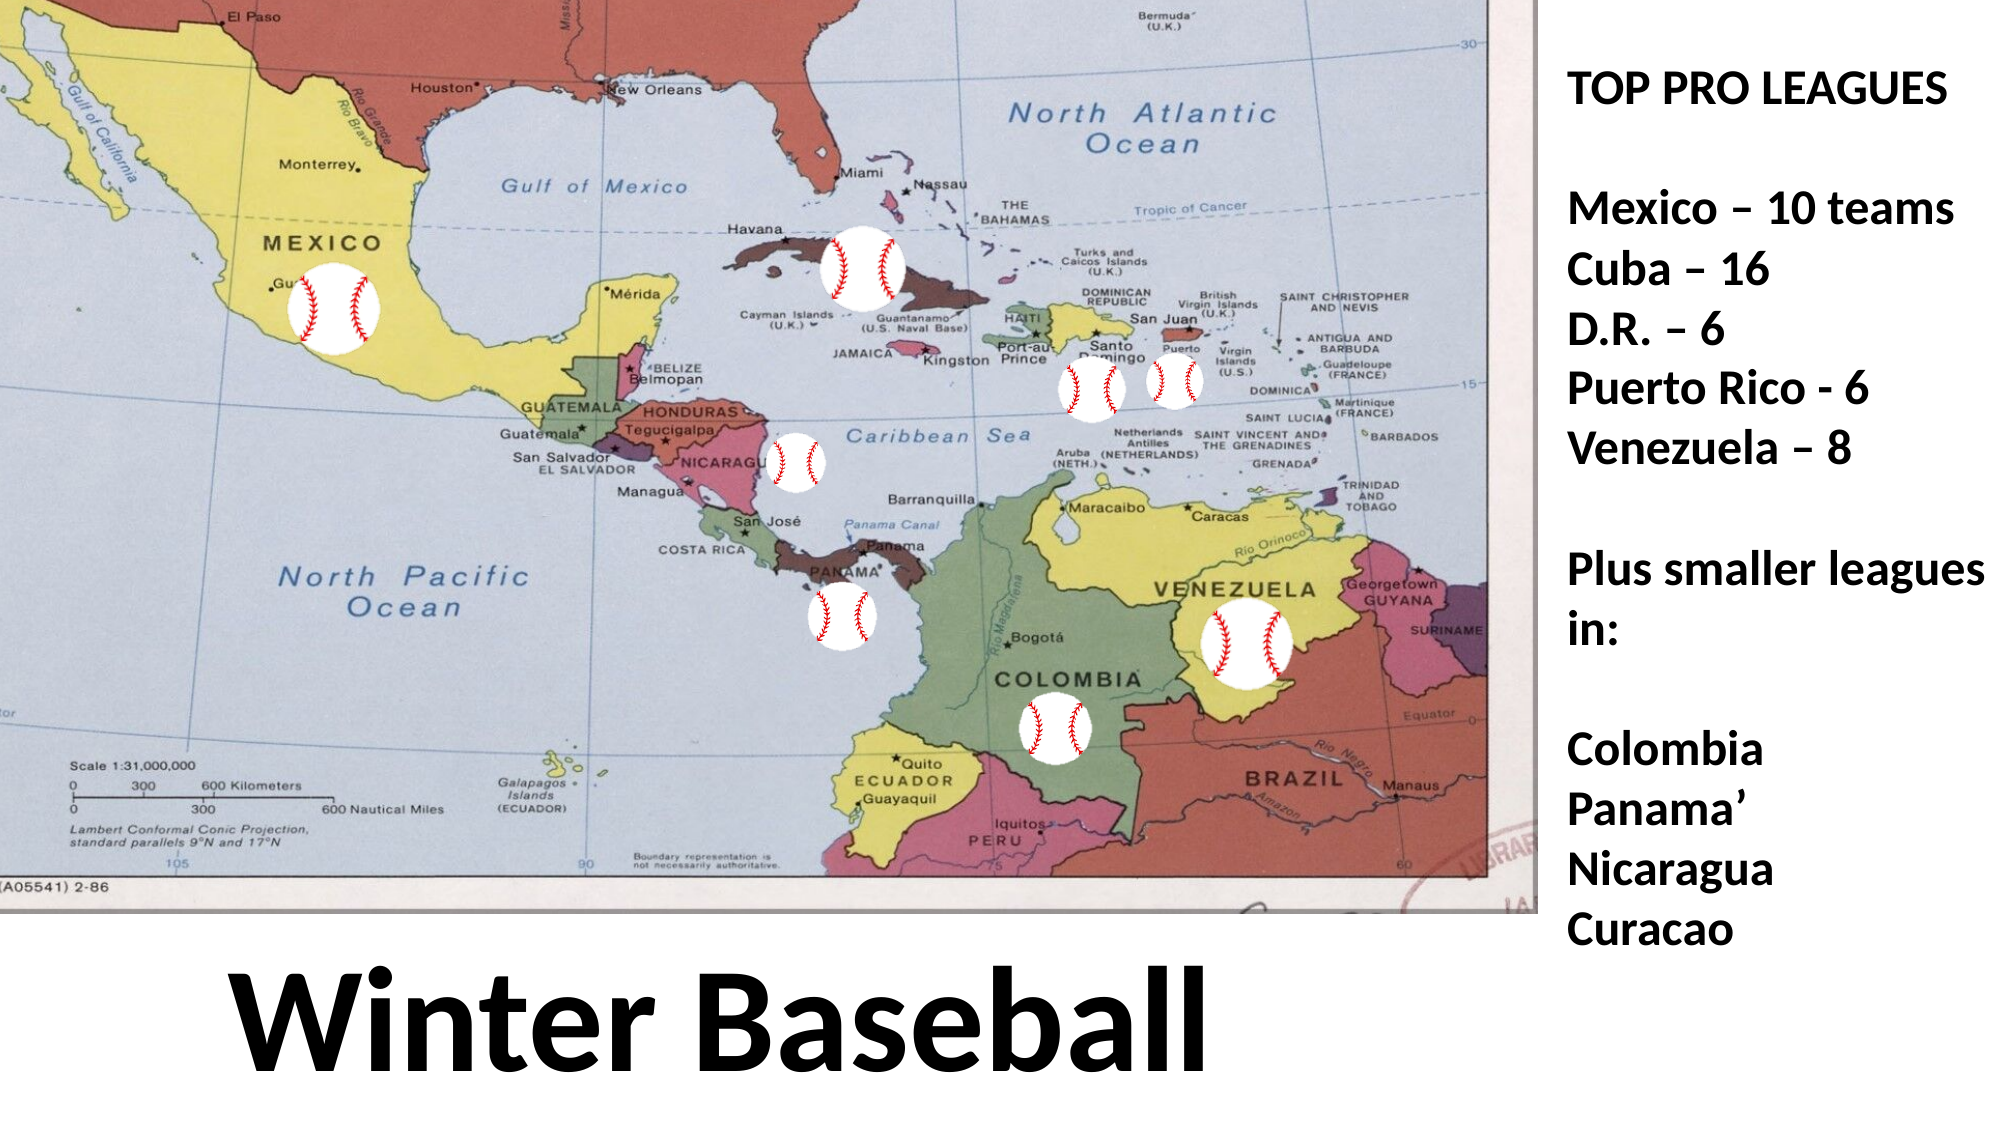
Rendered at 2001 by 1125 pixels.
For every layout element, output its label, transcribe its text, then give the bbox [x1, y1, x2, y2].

text_box TOP PRO LEAGUES Mexico – 10 teams Cuba – 16 D.R. – 6 Puerto Rico - 6 Venezuela – 8 Plus smaller leagues in: Colombia Panama’ Nicaragua Curacao [1552, 47, 2000, 963]
text_box Winter Baseball [212, 914, 1228, 1109]
picture [0, 0, 1538, 914]
